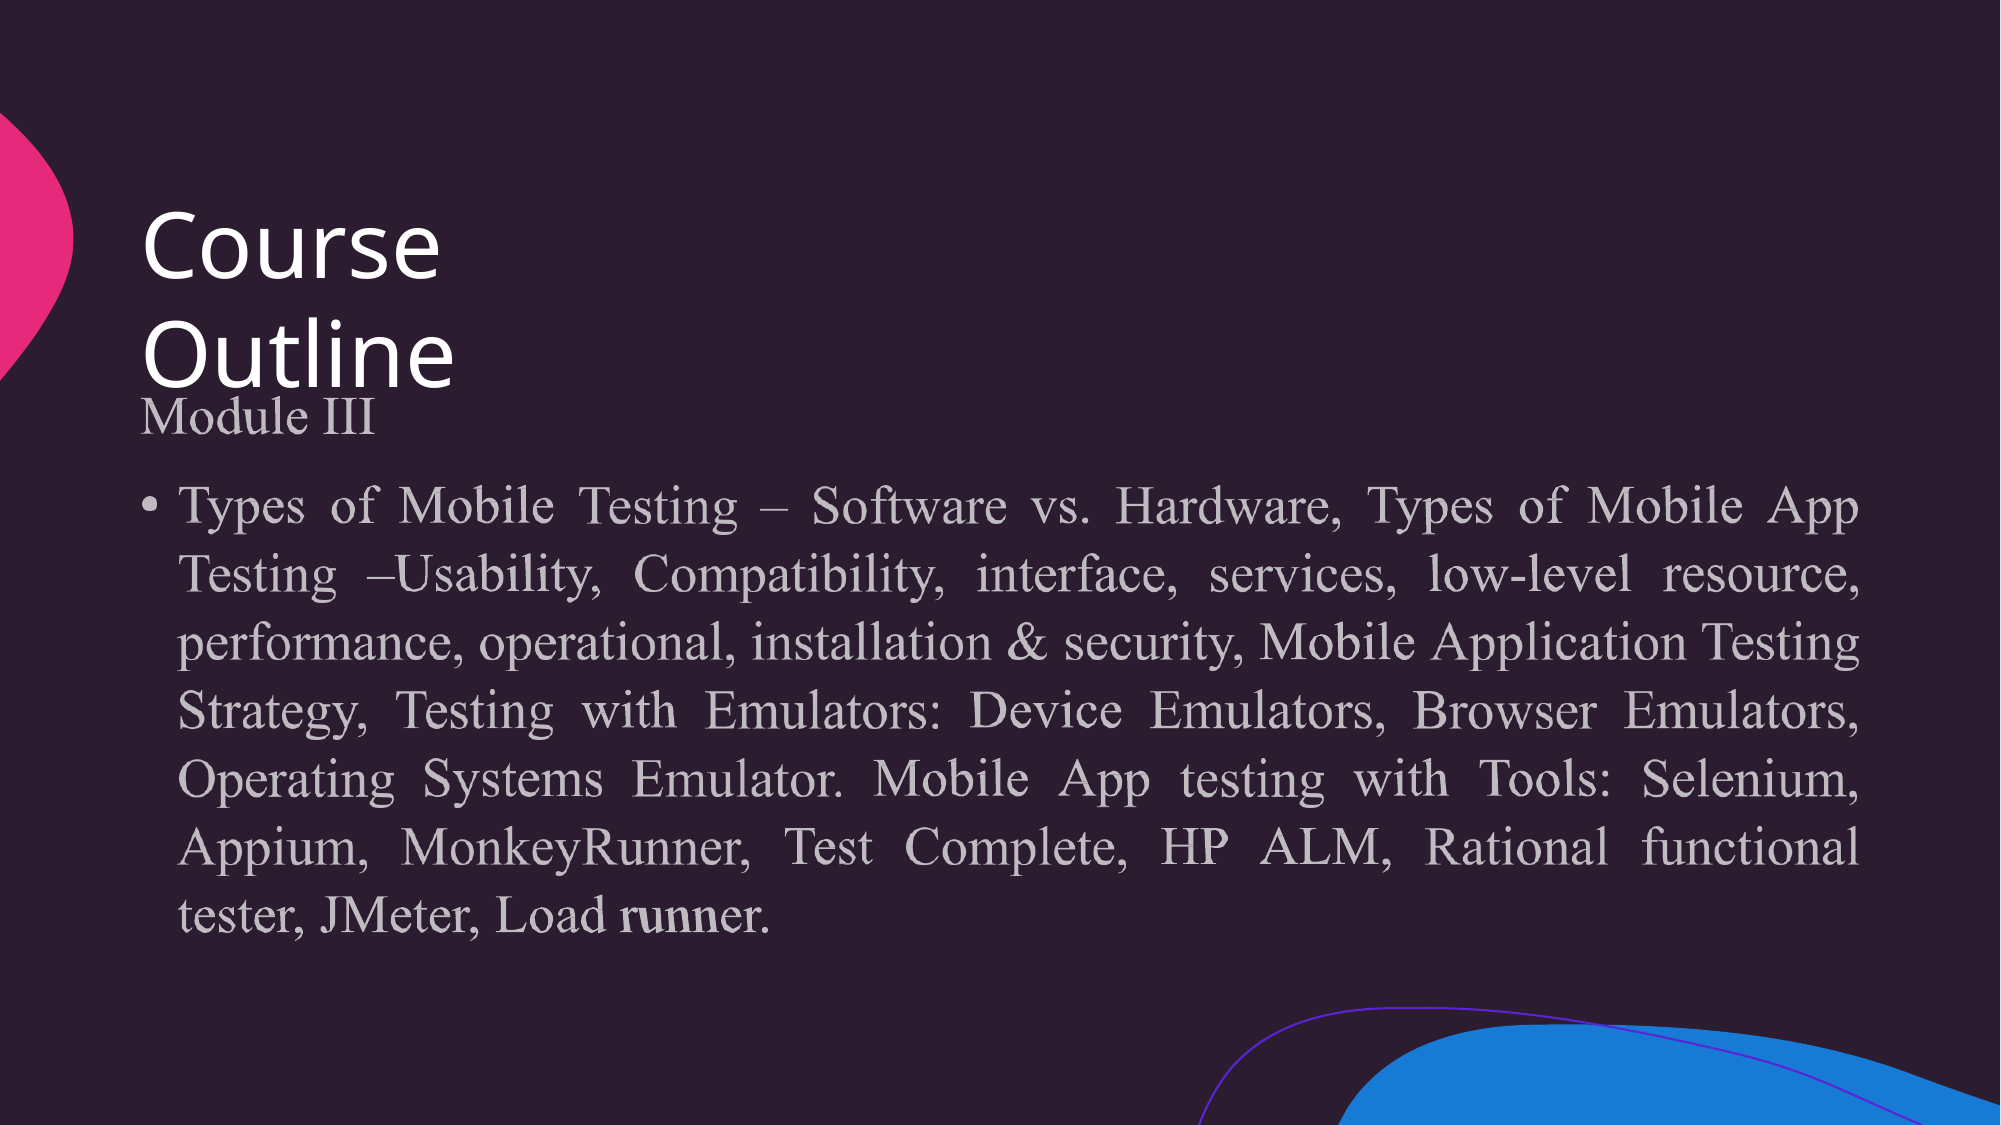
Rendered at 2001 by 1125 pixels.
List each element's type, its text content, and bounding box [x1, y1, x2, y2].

text_box [271, 396, 284, 434]
text_box [507, 565, 520, 591]
text_box [1259, 827, 1331, 864]
text_box [625, 689, 631, 696]
text_box [619, 907, 719, 933]
text_box [1200, 828, 1228, 864]
text_box [495, 896, 527, 933]
picture [1644, 757, 1858, 806]
text_box [1544, 565, 1565, 592]
text_box [1470, 566, 1509, 592]
text_box [320, 896, 388, 934]
text_box [1547, 485, 1569, 523]
text_box [394, 554, 433, 592]
text_box [922, 770, 947, 797]
text_box [263, 497, 284, 524]
picture [705, 689, 939, 729]
text_box [1662, 485, 1688, 524]
text_box [1393, 770, 1406, 796]
text_box [473, 485, 499, 524]
text_box [1353, 771, 1392, 797]
text_box [635, 689, 677, 728]
text_box [537, 565, 550, 591]
text_box [456, 565, 479, 592]
text_box [505, 485, 512, 491]
text_box [784, 828, 815, 864]
text_box [1444, 565, 1468, 592]
text_box [323, 397, 339, 434]
text_box [435, 565, 453, 592]
text_box [1378, 621, 1391, 660]
text_box [390, 907, 412, 933]
picture [179, 757, 394, 808]
text_box [1619, 553, 1632, 591]
text_box [761, 927, 768, 933]
picture [400, 826, 750, 876]
text_box [1566, 566, 1593, 592]
text_box [1334, 621, 1360, 660]
text_box [1511, 576, 1526, 581]
text_box [1451, 497, 1472, 524]
picture [1702, 621, 1859, 672]
text_box [1367, 486, 1398, 523]
picture [977, 553, 1176, 601]
text_box [1721, 497, 1742, 524]
text_box [295, 926, 303, 942]
text_box [1519, 497, 1544, 524]
picture [178, 553, 336, 603]
text_box [429, 907, 451, 933]
text_box [1767, 485, 1806, 523]
text_box [502, 497, 515, 523]
text_box [276, 907, 295, 933]
text_box [510, 553, 517, 559]
text_box [1407, 758, 1449, 797]
picture [1663, 565, 1858, 601]
text_box [1100, 702, 1122, 729]
text_box [254, 907, 275, 933]
text_box [522, 553, 535, 591]
text_box [452, 907, 471, 933]
text_box [194, 907, 215, 933]
text_box [286, 408, 308, 435]
picture [1008, 622, 1048, 661]
picture [752, 621, 992, 661]
text_box [947, 758, 974, 797]
text_box [976, 770, 989, 796]
text_box [331, 497, 355, 524]
text_box [1395, 497, 1448, 535]
text_box [814, 838, 836, 865]
text_box [1587, 486, 1634, 523]
text_box [206, 497, 260, 535]
text_box [1032, 703, 1060, 729]
text_box [1064, 689, 1071, 696]
text_box [1509, 770, 1533, 797]
text_box [1706, 485, 1719, 523]
picture [1116, 484, 1341, 532]
text_box [580, 894, 607, 933]
text_box [991, 758, 1005, 796]
text_box [478, 553, 504, 592]
text_box [242, 409, 270, 435]
text_box [359, 485, 381, 523]
picture [1150, 689, 1384, 737]
text_box [1030, 498, 1057, 524]
text_box [1805, 497, 1831, 535]
text_box [1602, 790, 1609, 797]
picture [142, 496, 157, 511]
text_box [873, 759, 920, 796]
picture [425, 758, 602, 808]
picture [180, 690, 366, 740]
text_box [1832, 497, 1858, 535]
text_box [1563, 758, 1576, 796]
text_box [219, 907, 236, 933]
text_box [1690, 497, 1704, 523]
text_box [592, 585, 601, 600]
text_box [550, 558, 593, 603]
text_box [517, 485, 530, 523]
text_box [341, 397, 357, 434]
text_box [540, 553, 547, 559]
text_box [287, 497, 305, 524]
text_box [1082, 517, 1089, 524]
picture [480, 621, 734, 671]
text_box [721, 907, 742, 933]
text_box [839, 838, 856, 865]
text_box [237, 899, 253, 933]
text_box [1309, 634, 1333, 660]
text_box [529, 907, 554, 933]
picture [177, 621, 462, 672]
text_box [140, 397, 188, 434]
text_box [1060, 497, 1077, 524]
text_box [1429, 553, 1442, 591]
text_box [413, 899, 428, 933]
picture [579, 484, 737, 535]
picture [1425, 826, 1608, 866]
text_box [532, 497, 554, 524]
picture [396, 689, 554, 740]
picture [906, 826, 1127, 876]
picture [1180, 757, 1324, 808]
picture [632, 757, 841, 797]
text_box [1636, 497, 1661, 524]
text_box [1161, 828, 1199, 864]
text_box [1595, 565, 1616, 592]
text_box [399, 486, 446, 523]
picture [1211, 553, 1395, 601]
text_box [1476, 497, 1493, 524]
picture [177, 826, 367, 876]
text_box [359, 397, 375, 434]
text_box [1382, 858, 1391, 873]
text_box [1010, 702, 1031, 729]
text_box [743, 907, 762, 933]
text_box [217, 396, 243, 435]
text_box [1096, 770, 1123, 808]
text_box [970, 691, 1007, 728]
text_box [1536, 770, 1560, 797]
text_box [1260, 623, 1307, 660]
text_box [448, 497, 472, 524]
text_box [1479, 759, 1510, 796]
text_box [1332, 828, 1379, 864]
text_box [1058, 758, 1097, 796]
picture [635, 553, 943, 603]
text_box [189, 408, 214, 435]
text_box [1076, 702, 1098, 729]
text_box [1061, 702, 1074, 728]
text_box [1363, 634, 1376, 660]
text_box [581, 703, 620, 729]
text_box [470, 926, 479, 942]
picture [1624, 689, 1857, 737]
text_box [557, 907, 580, 933]
text_box [1007, 770, 1028, 797]
text_box [1579, 770, 1596, 797]
picture [1430, 621, 1687, 671]
text_box [1123, 770, 1150, 808]
text_box [1366, 621, 1373, 627]
picture [1413, 691, 1598, 729]
picture [1065, 621, 1242, 672]
text_box [179, 486, 210, 523]
text_box [177, 899, 193, 933]
text_box [1528, 553, 1542, 591]
picture [814, 484, 1006, 524]
text_box [1393, 634, 1415, 660]
text_box [621, 702, 634, 728]
picture [1641, 826, 1859, 866]
text_box [858, 831, 873, 865]
title Course Outline [137, 184, 740, 407]
text_box [1602, 770, 1609, 777]
